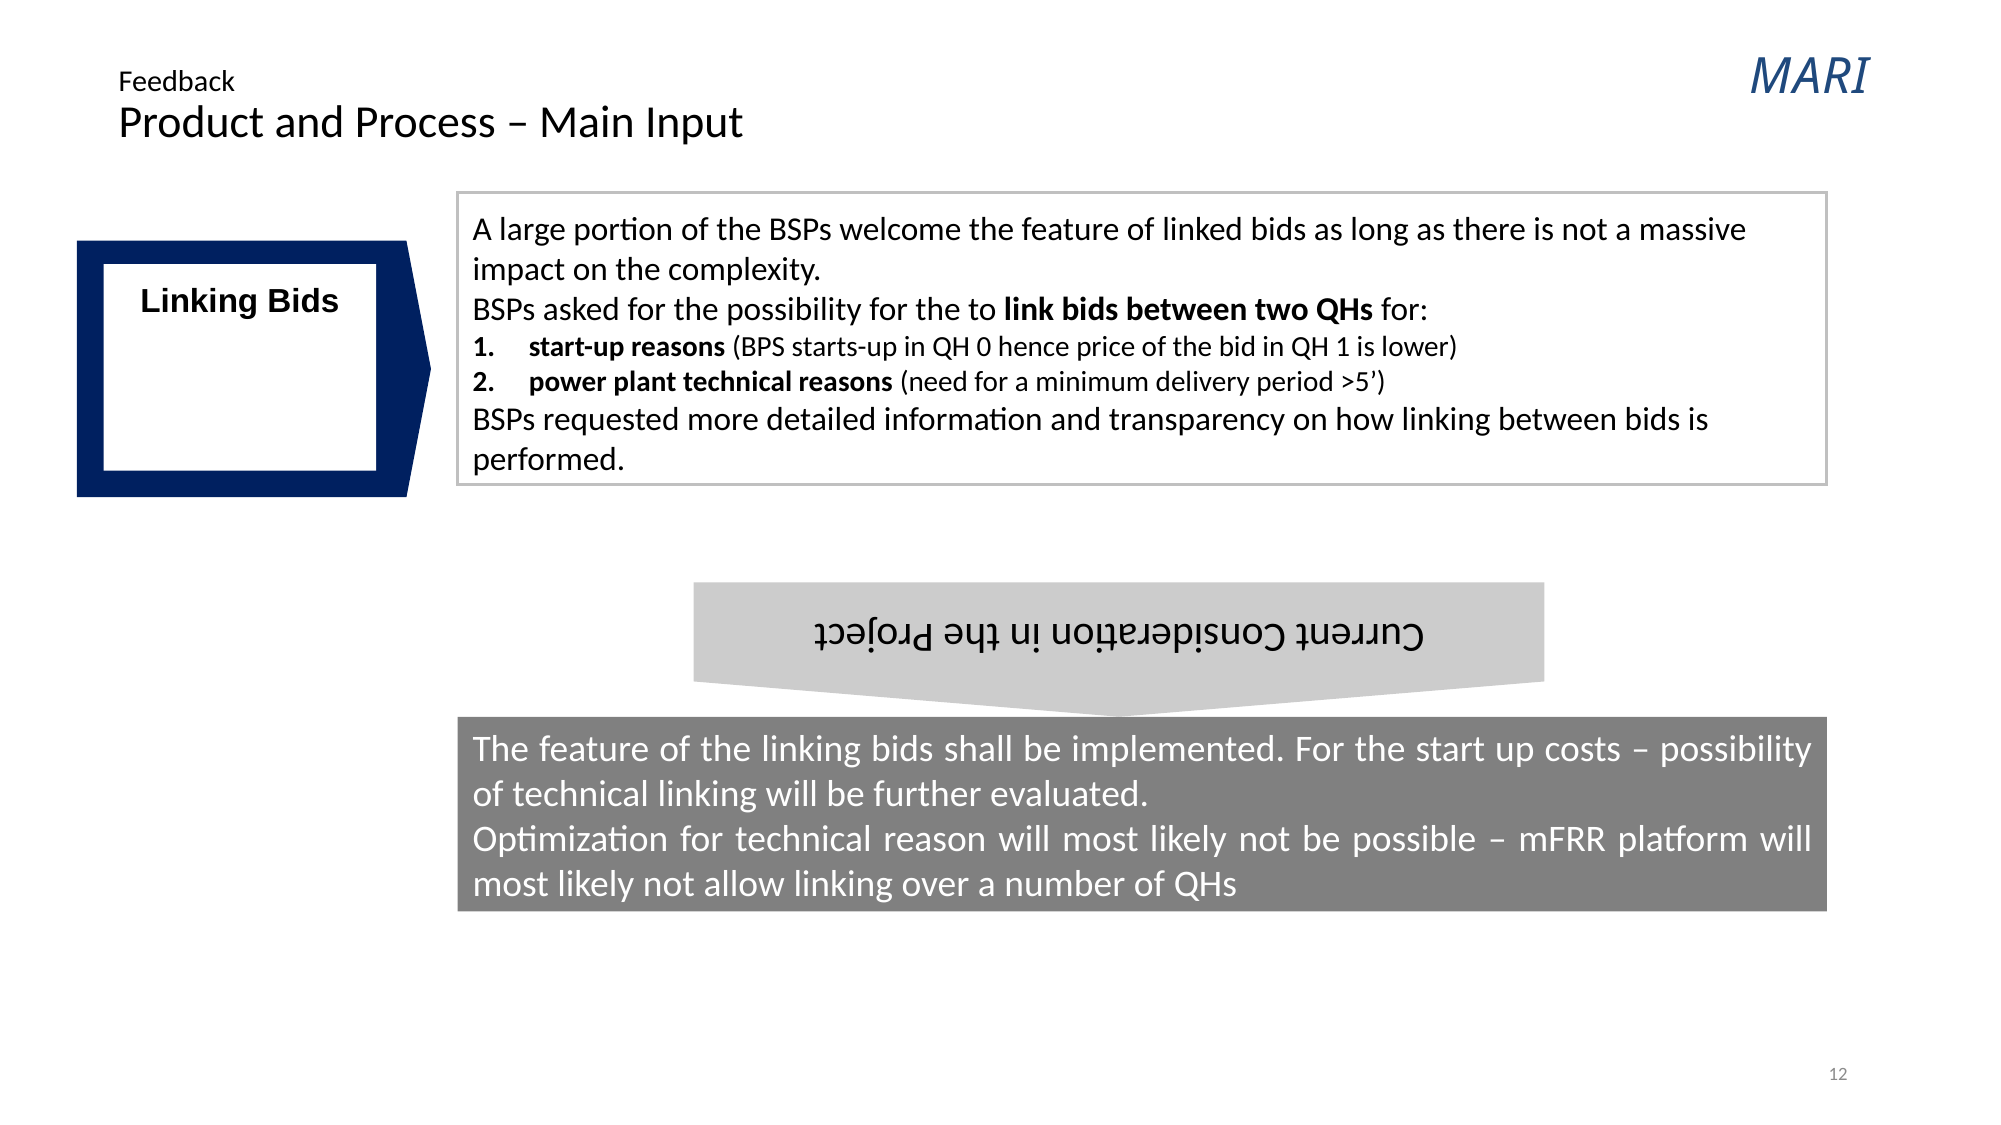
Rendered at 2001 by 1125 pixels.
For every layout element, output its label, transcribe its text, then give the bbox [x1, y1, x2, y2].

text_box Feedback Product and Process – Main Input [103, 53, 1596, 158]
text_box Current Consideration in the Project [693, 582, 1545, 716]
slide_number 12 [1412, 1042, 1863, 1103]
text_box Linking Bids [103, 264, 377, 471]
text_box A large portion of the BSPs welcome the feature of linked bids as long as there is not a massive impact on the complexity. BSPs asked for the possibility for the to link bids between two QHs for: start-up reasons (BPS starts-up in QH 0 hence price of the bid in QH 1 is lower) power plant technical reasons (need for a minimum delivery period >5’) BSPs requested more detailed information and transparency on how linking between bids is performed. [457, 192, 1827, 485]
text_box [76, 240, 431, 498]
text_box The feature of the linking bids shall be implemented. For the start up costs – possibility of technical linking will be further evaluated. Optimization for technical reason will most likely not be possible – mFRR platform will most likely not allow linking over a number of QHs [457, 716, 1827, 912]
